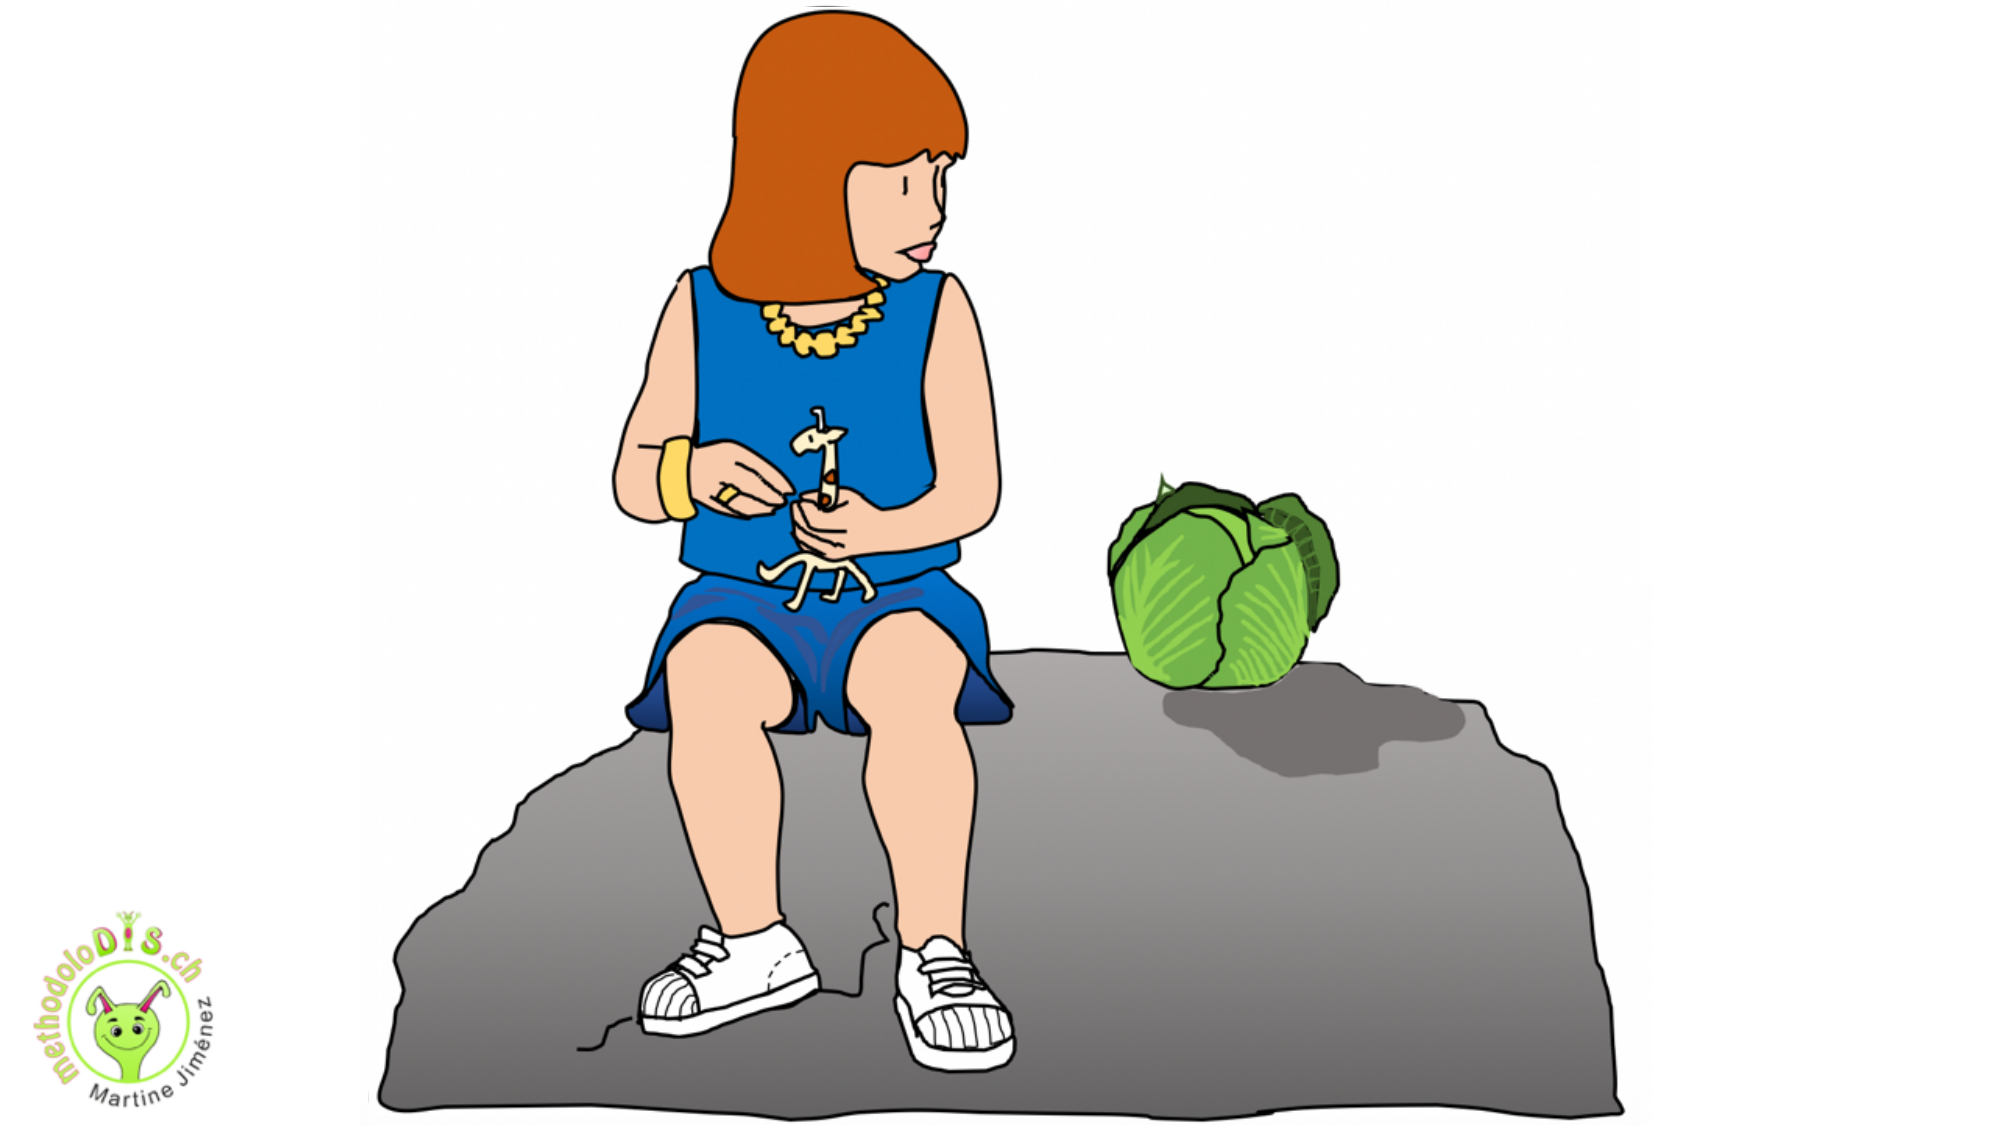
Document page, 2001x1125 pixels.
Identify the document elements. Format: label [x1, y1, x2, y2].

picture [31, 907, 216, 1110]
picture [360, 0, 1653, 1125]
